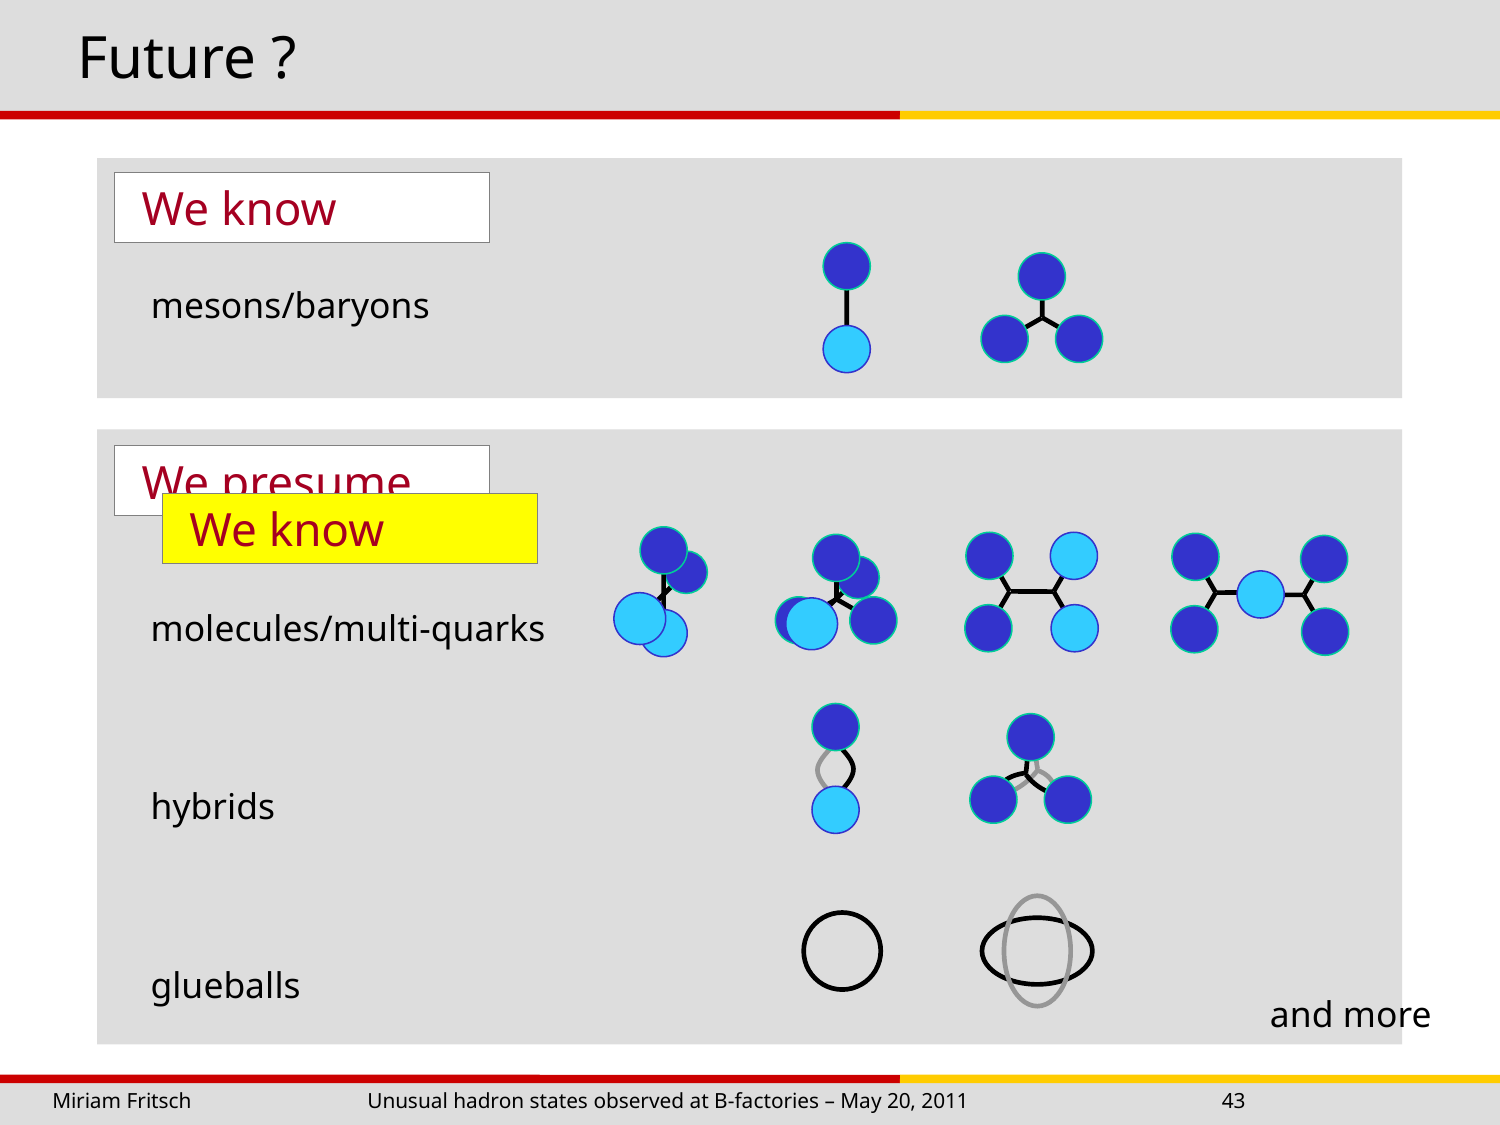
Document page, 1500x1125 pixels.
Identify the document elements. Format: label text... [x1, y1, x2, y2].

text_box and more [1142, 984, 1447, 1042]
title Future ? [62, 4, 1438, 106]
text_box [135, 462, 1370, 1007]
text_box We know [114, 172, 490, 243]
text_box We presume [114, 445, 490, 516]
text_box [135, 242, 1103, 373]
text_box [97, 158, 1403, 399]
text_box [97, 429, 1403, 1045]
